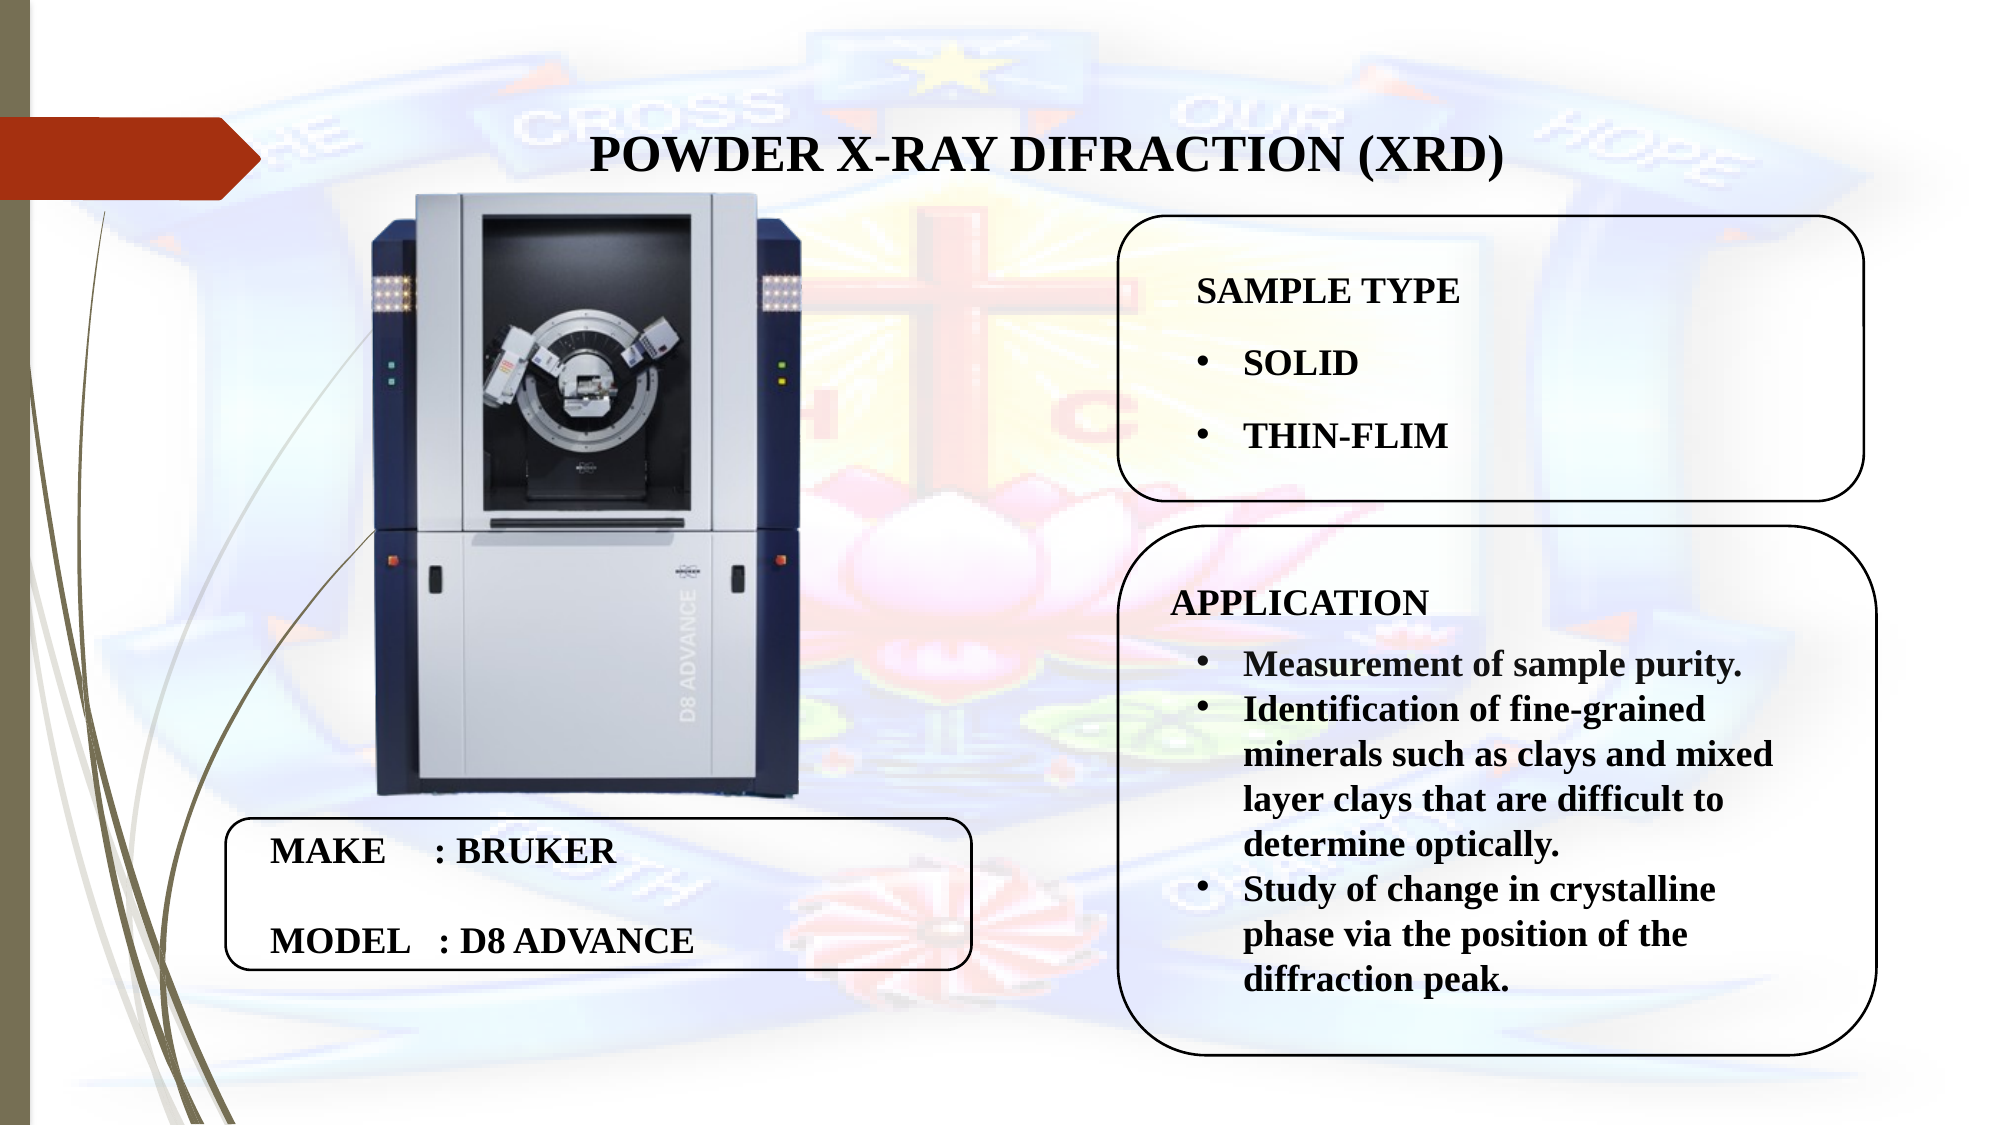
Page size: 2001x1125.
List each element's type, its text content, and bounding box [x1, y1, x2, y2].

text_box [224, 834, 957, 972]
text_box [1116, 214, 1866, 503]
text_box MAKE : BRUKER MODEL : D8 ADVANCE [255, 818, 1011, 969]
text_box [1116, 524, 1878, 1053]
picture [231, 143, 948, 860]
text_box Measurement of sample purity. Identification of fine-grained minerals such as clays and mixed layer clays that are difficult to determine optically. Study of change in crystalline phase via the position of the diffraction peak. [1181, 631, 1828, 1125]
text_box APPLICATION [1155, 570, 1445, 631]
text_box POWDER X-RAY DIFRACTION (XRD) [255, 102, 1839, 190]
text_box SAMPLE TYPE SOLID THIN-FLIM [1181, 251, 1711, 464]
